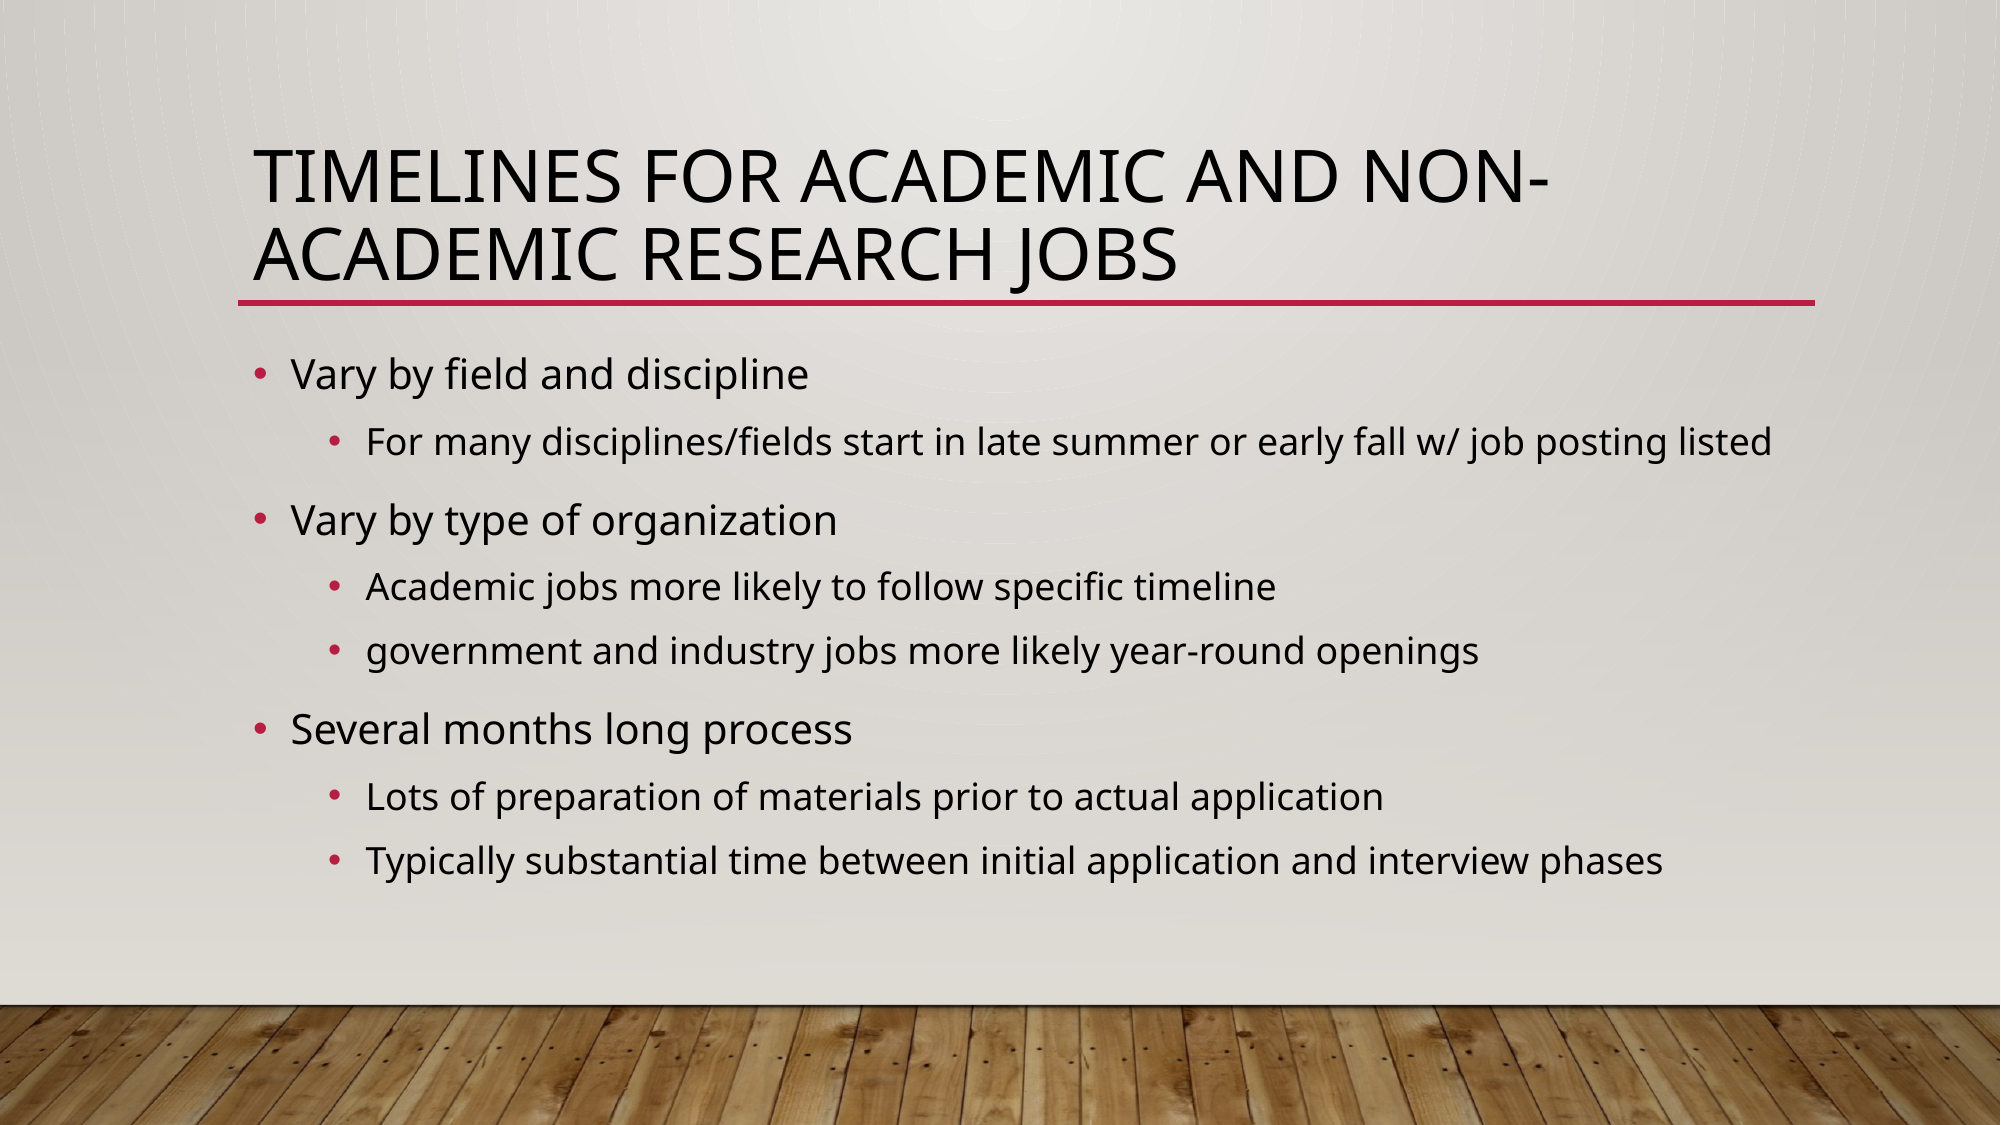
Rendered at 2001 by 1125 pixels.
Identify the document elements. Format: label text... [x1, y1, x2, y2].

list Vary by field and discipline For many disciplines/fields start in late summer or early fall w/ job posting listed Vary by type of organization Academic jobs more likely to follow specific timeline government and industry jobs more likely year-round openings Several months long process Lots of preparation of materials prior to actual application Typically substantial time between initial application and interview phases [238, 330, 1814, 897]
picture [0, 1005, 2000, 1125]
title Timelines for academic and non-academic research jobs [238, 131, 1814, 305]
